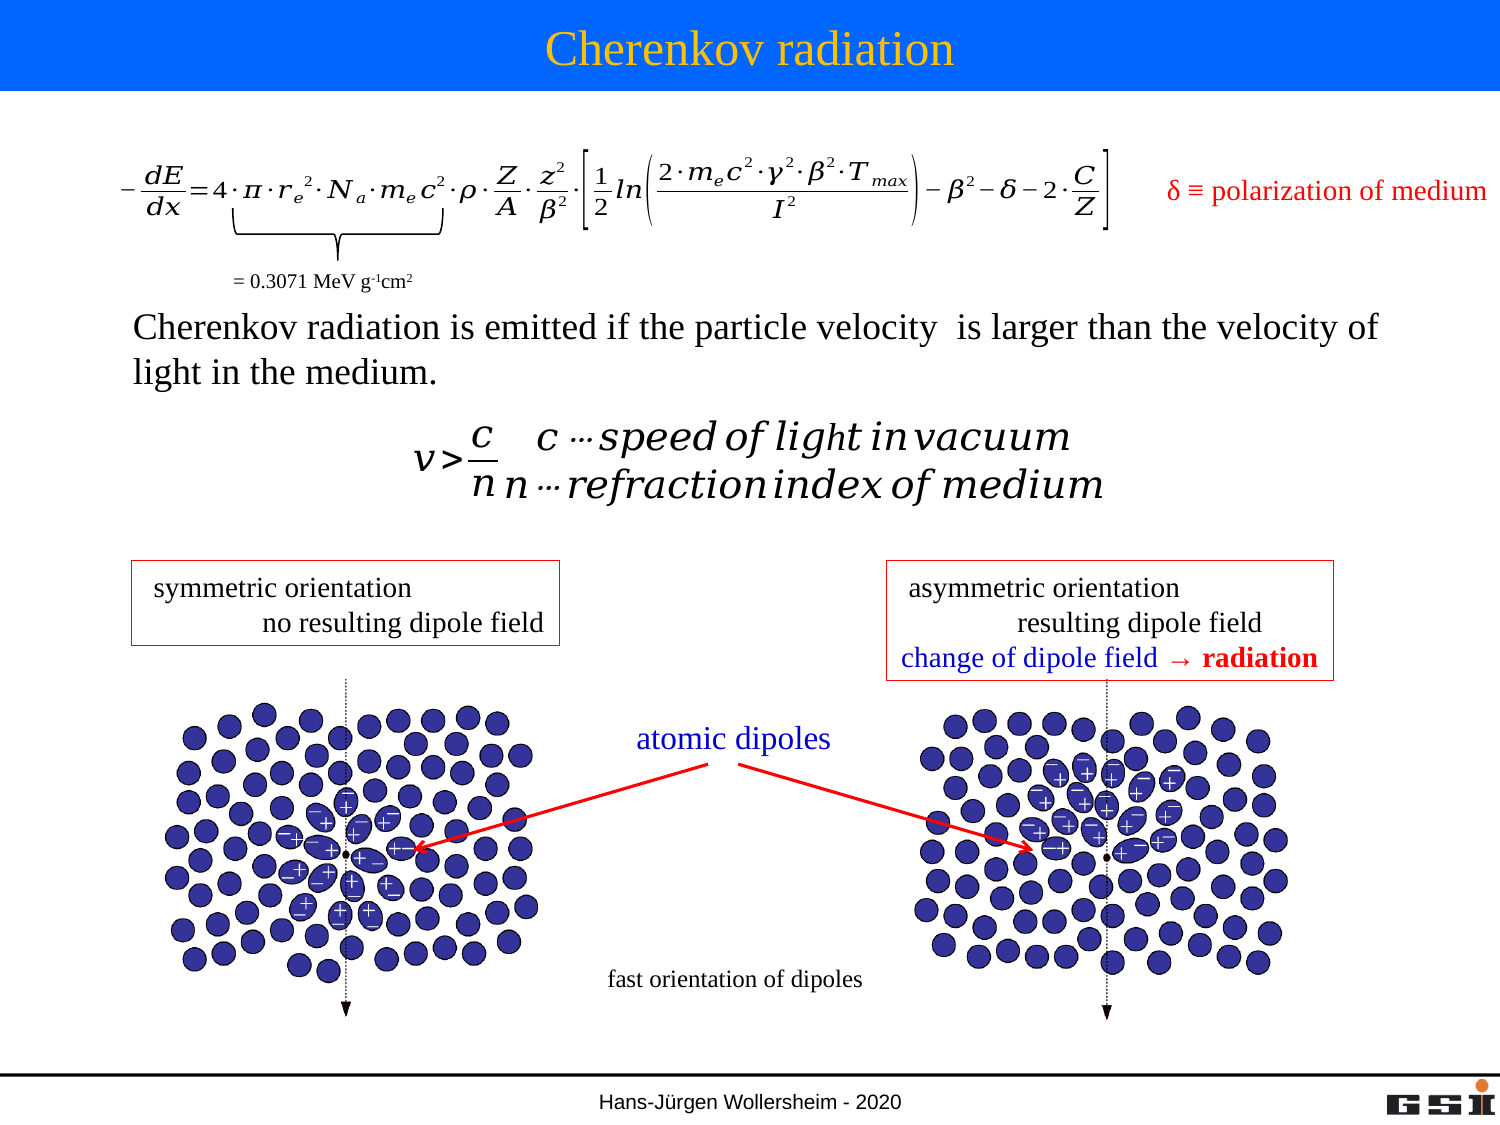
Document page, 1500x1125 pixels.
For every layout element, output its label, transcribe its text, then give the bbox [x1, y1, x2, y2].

picture [1387, 1079, 1495, 1115]
picture [909, 678, 1295, 1022]
title Cherenkov radiation [0, 0, 1500, 91]
text_box [231, 208, 444, 260]
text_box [737, 763, 1034, 851]
text_box fast orientation of dipoles [592, 955, 879, 1001]
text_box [412, 763, 709, 851]
text_box = 0.3071 MeV g-1cm2 [218, 260, 443, 300]
picture [153, 678, 539, 1022]
text_box atomic dipoles [621, 708, 847, 764]
text_box δ ≡ polarization of medium [1152, 164, 1500, 214]
